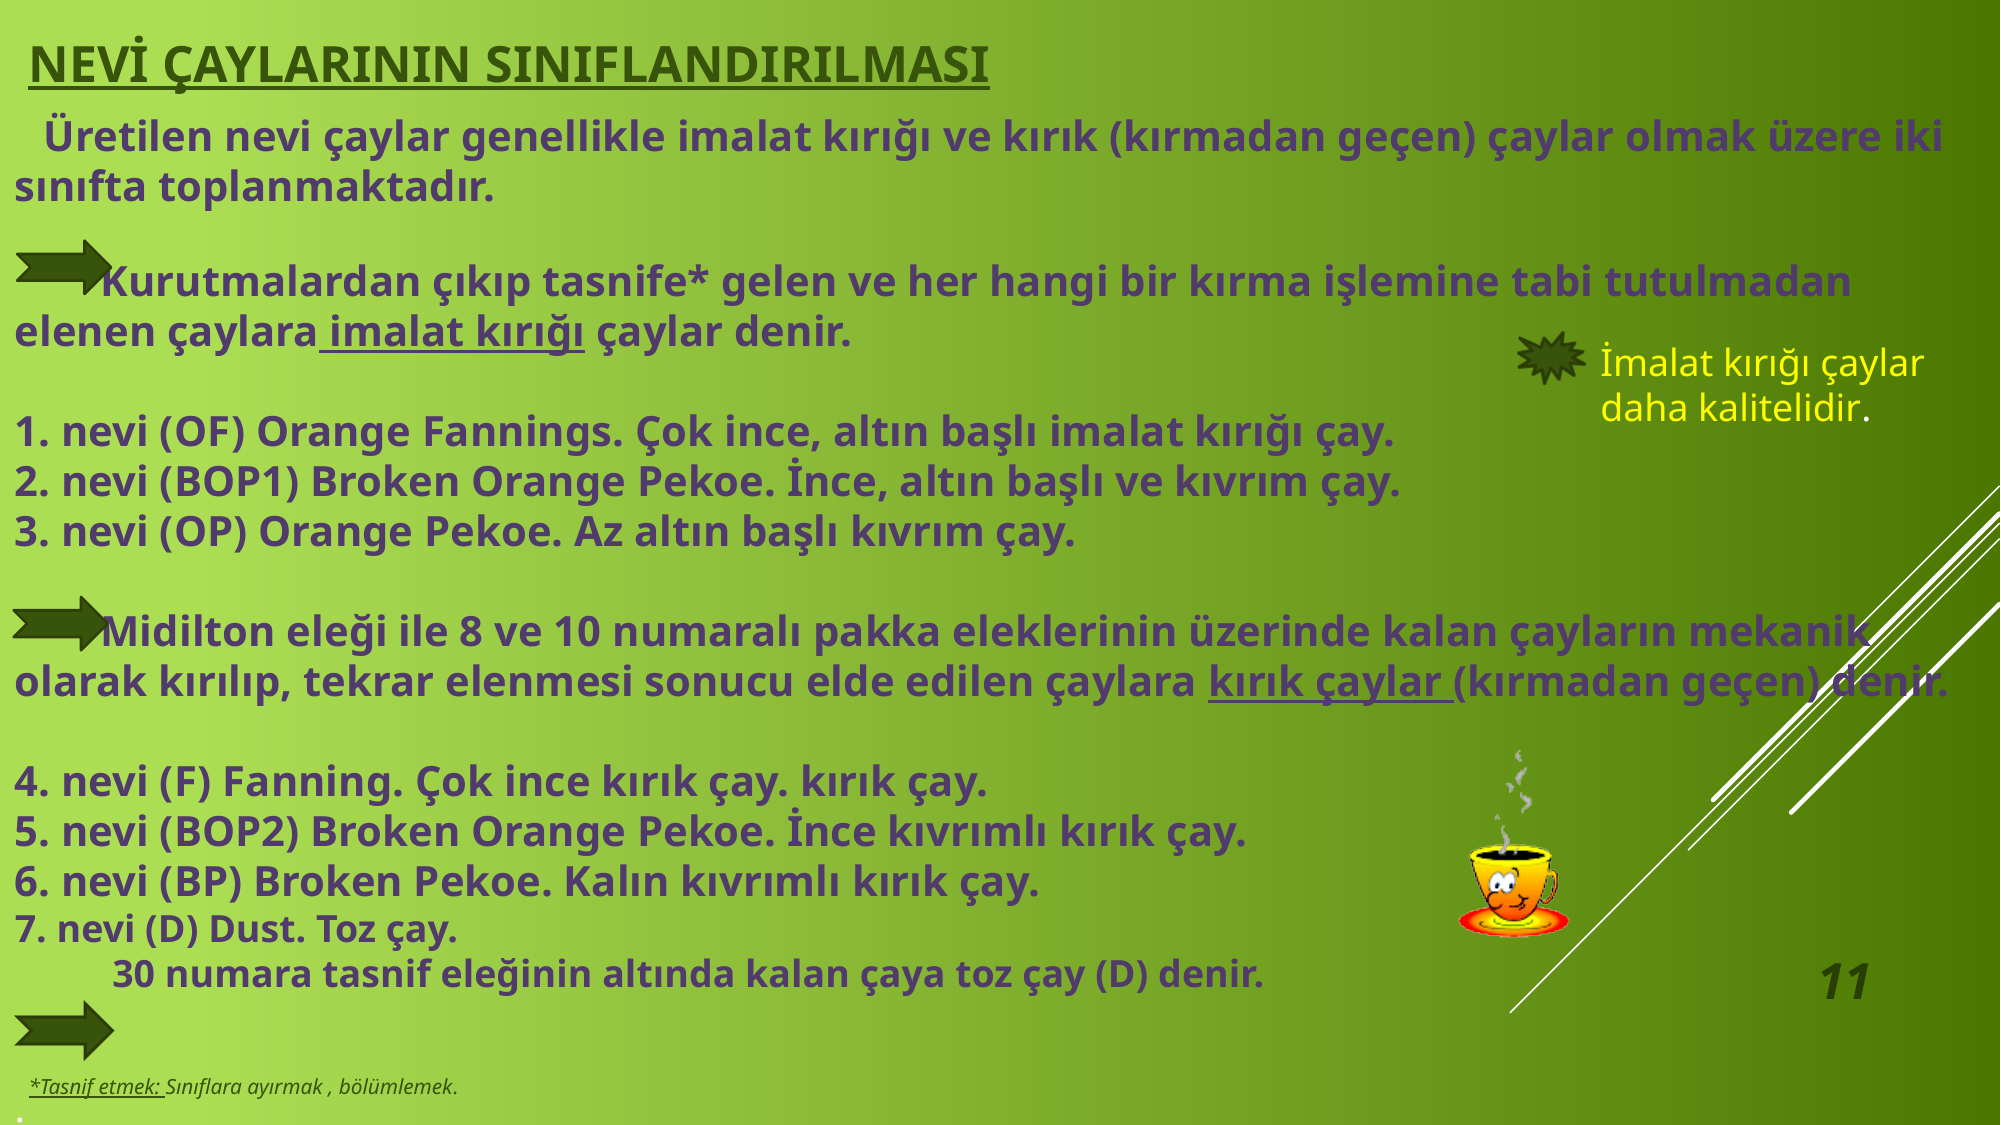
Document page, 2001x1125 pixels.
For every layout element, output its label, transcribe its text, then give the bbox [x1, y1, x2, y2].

text_box [12, 595, 109, 652]
text_box [15, 239, 113, 296]
picture [1398, 661, 1618, 975]
text_box NEVİ ÇAYLARININ SINIFLANDIRILMASI [13, 24, 1715, 100]
picture [1517, 331, 1587, 386]
text_box İmalat kırığı çaylar daha kalitelidir. [1585, 331, 1970, 437]
picture [13, 998, 115, 1063]
text_box Üretilen nevi çaylar genellikle imalat kırığı ve kırık (kırmadan geçen) çaylar olmak üzere iki sınıfta toplanmaktadır. Kurutmalardan çıkıp tasnife* gelen ve her hangi bir kırma işlemine tabi tutulmadan elenen çaylara imalat kırığı çaylar denir. 1. nevi (OF) Orange Fannings. Çok ince, altın başlı imalat kırığı çay. 2. nevi (BOP1) Broken Orange Pekoe. İnce, altın başlı ve kıvrım çay. 3. nevi (OP) Orange Pekoe. Az altın başlı kıvrım çay. Midilton eleği ile 8 ve 10 numaralı pakka eleklerinin üzerinde kalan çayların mekanik olarak kırılıp, tekrar elenmesi sonucu elde edilen çaylara kırık çaylar (kırmadan geçen) denir. 4. nevi (F) Fanning. Çok ince kırık çay. kırık çay. 5. nevi (BOP2) Broken Orange Pekoe. İnce kıvrımlı kırık çay. 6. nevi (BP) Broken Pekoe. Kalın kıvrımlı kırık çay. 7. nevi (D) Dust. Toz çay. 30 numara tasnif eleğinin altında kalan çaya toz çay (D) denir. . [0, 102, 1970, 1125]
